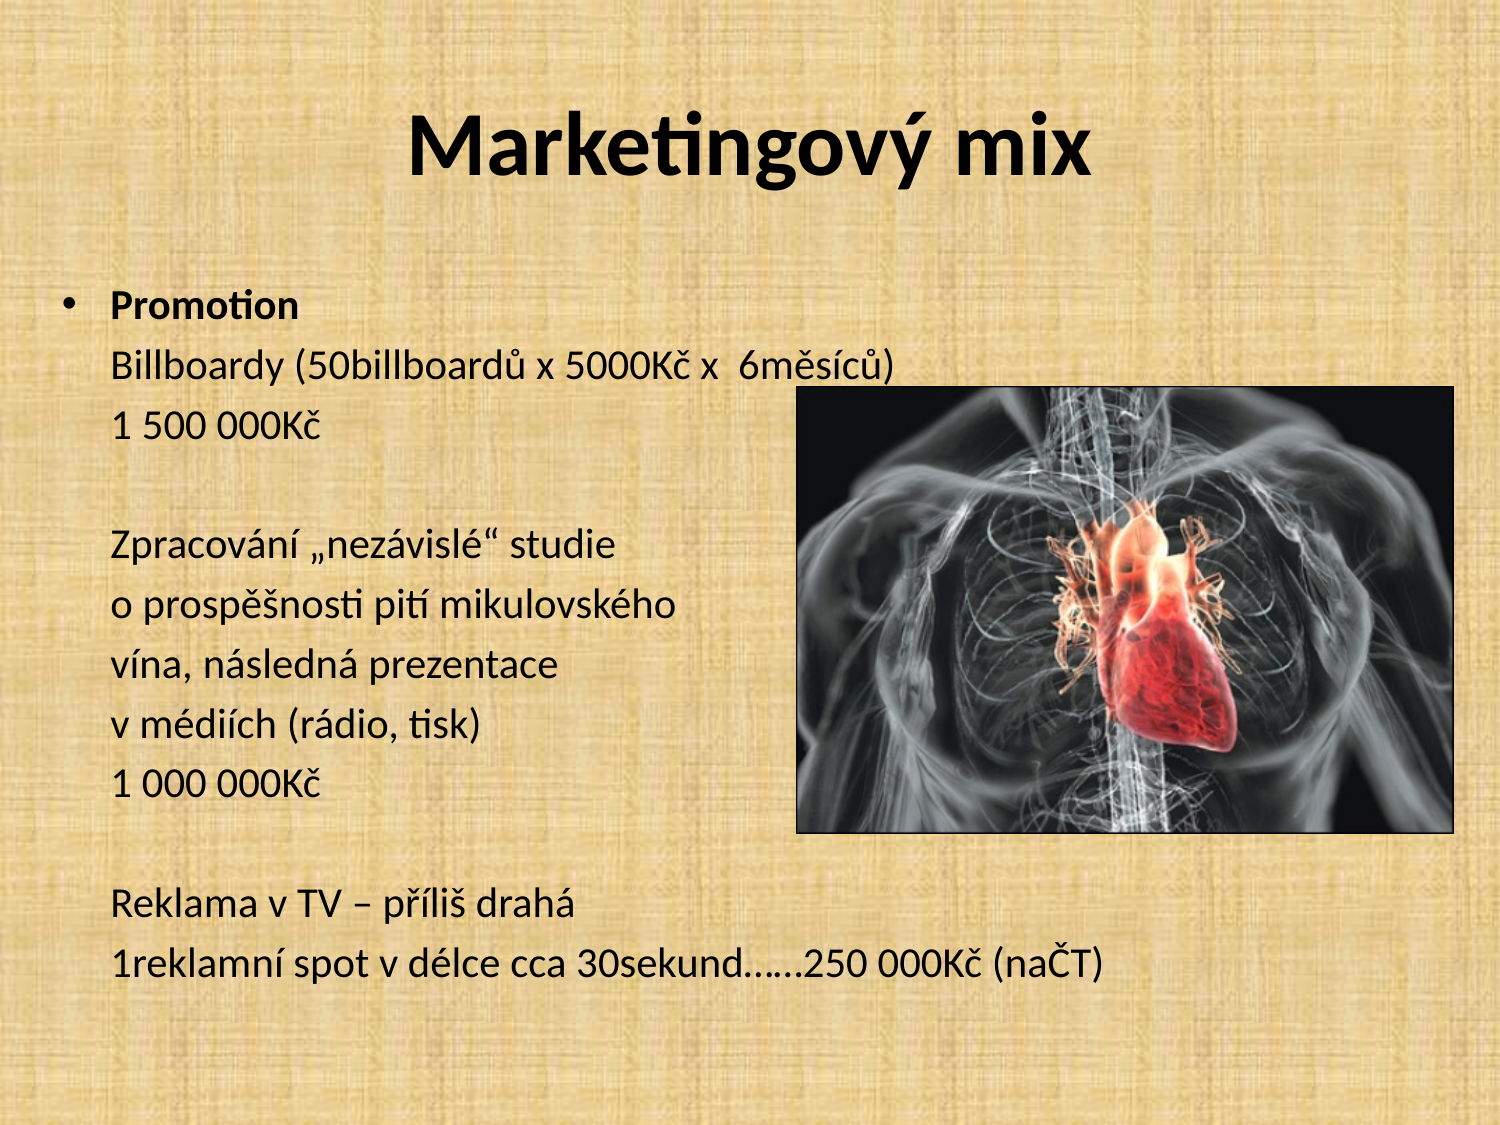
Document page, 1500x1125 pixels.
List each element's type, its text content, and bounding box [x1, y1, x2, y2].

list Promotion Billboardy (50billboardů x 5000Kč x 6měsíců) 1 500 000Kč Zpracování „nezávislé“ studie o prospěšnosti pití mikulovského vína, následná prezentace v médiích (rádio, tisk) 1 000 000Kč Reklama v TV – příliš drahá 1reklamní spot v délce cca 30sekund……250 000Kč (naČT) [46, 269, 1432, 1055]
title Marketingový mix [75, 45, 1425, 233]
picture [0, 0, 1500, 1125]
